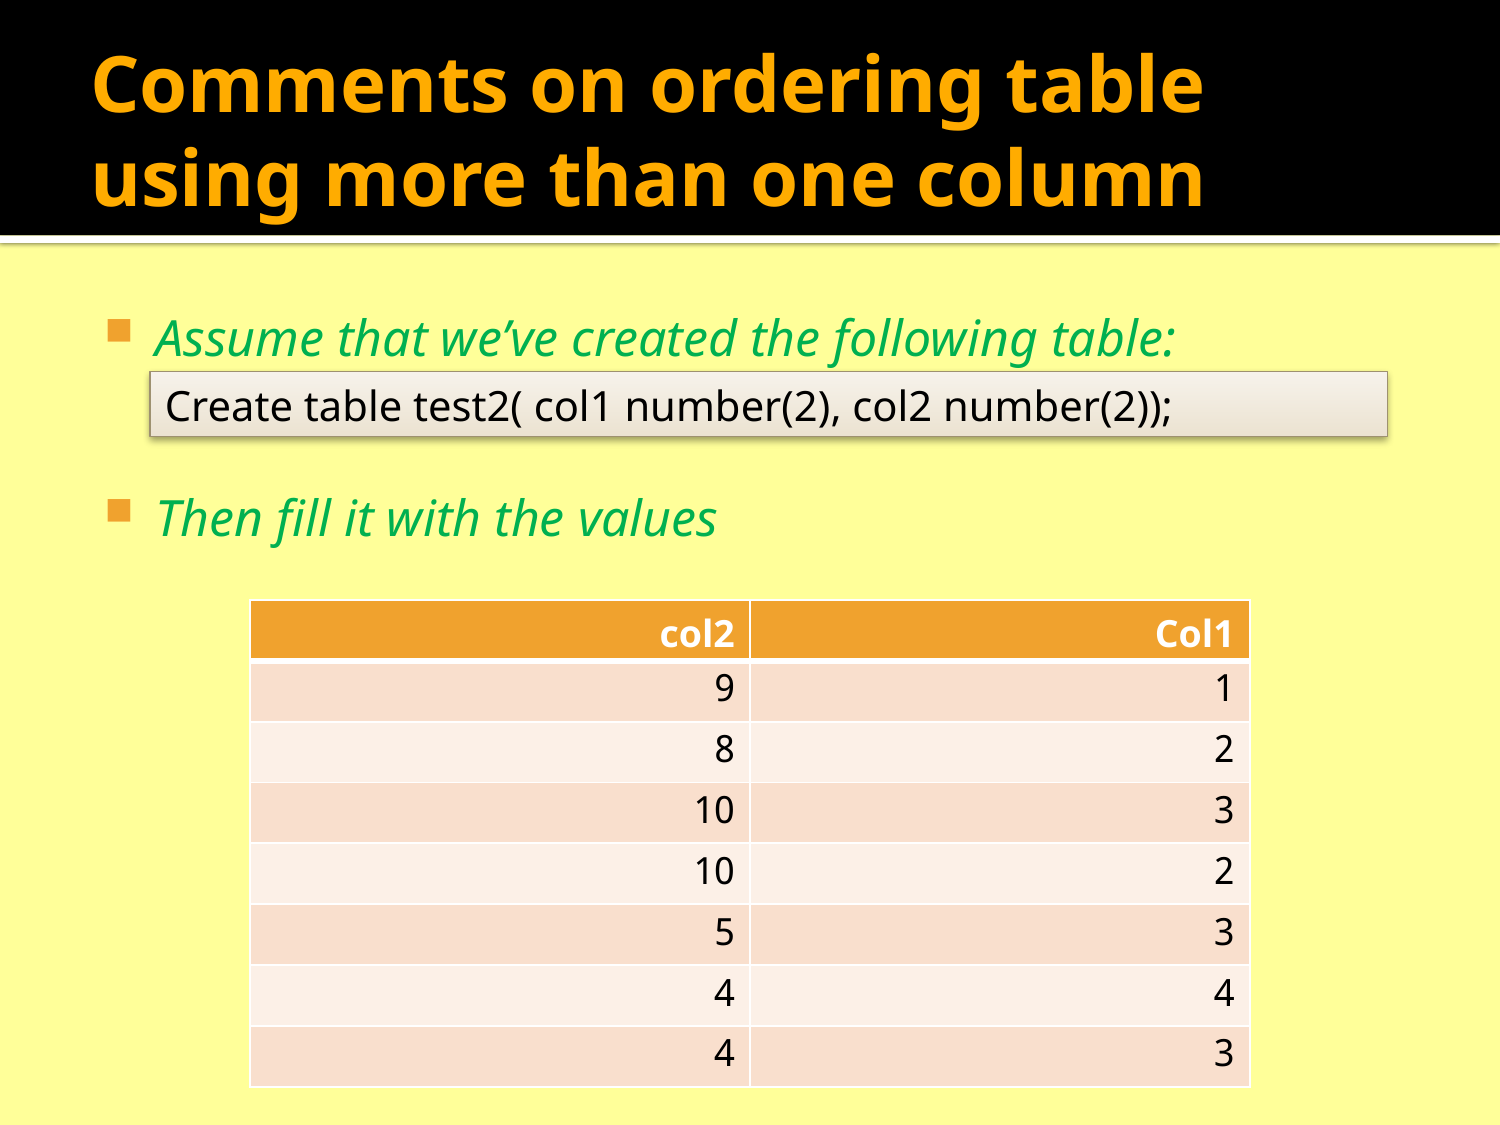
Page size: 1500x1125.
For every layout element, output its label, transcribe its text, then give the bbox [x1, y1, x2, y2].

text_box Create table test2( col1 number(2), col2 number(2)); [149, 371, 1388, 437]
table_cell 1 [751, 664, 1249, 721]
table_cell 9 [251, 664, 749, 721]
table_header Col1 [751, 601, 1249, 658]
title Comments on ordering table using more than one column [75, 25, 1425, 231]
table_cell 2 [751, 723, 1249, 782]
table_cell 4 [251, 966, 749, 1025]
table_cell 10 [251, 844, 749, 903]
table_cell 5 [251, 905, 749, 964]
table_header col2 [251, 601, 749, 658]
table_cell 4 [751, 966, 1249, 1025]
table_cell 4 [251, 1027, 749, 1086]
table_cell 3 [751, 783, 1249, 842]
table_cell 3 [751, 905, 1249, 964]
table_cell 8 [251, 723, 749, 782]
table_cell 2 [751, 844, 1249, 903]
table_cell 10 [251, 783, 749, 842]
list Assume that we’ve created the following table: Then fill it with the values [74, 290, 1426, 1051]
table_cell 3 [751, 1027, 1249, 1086]
